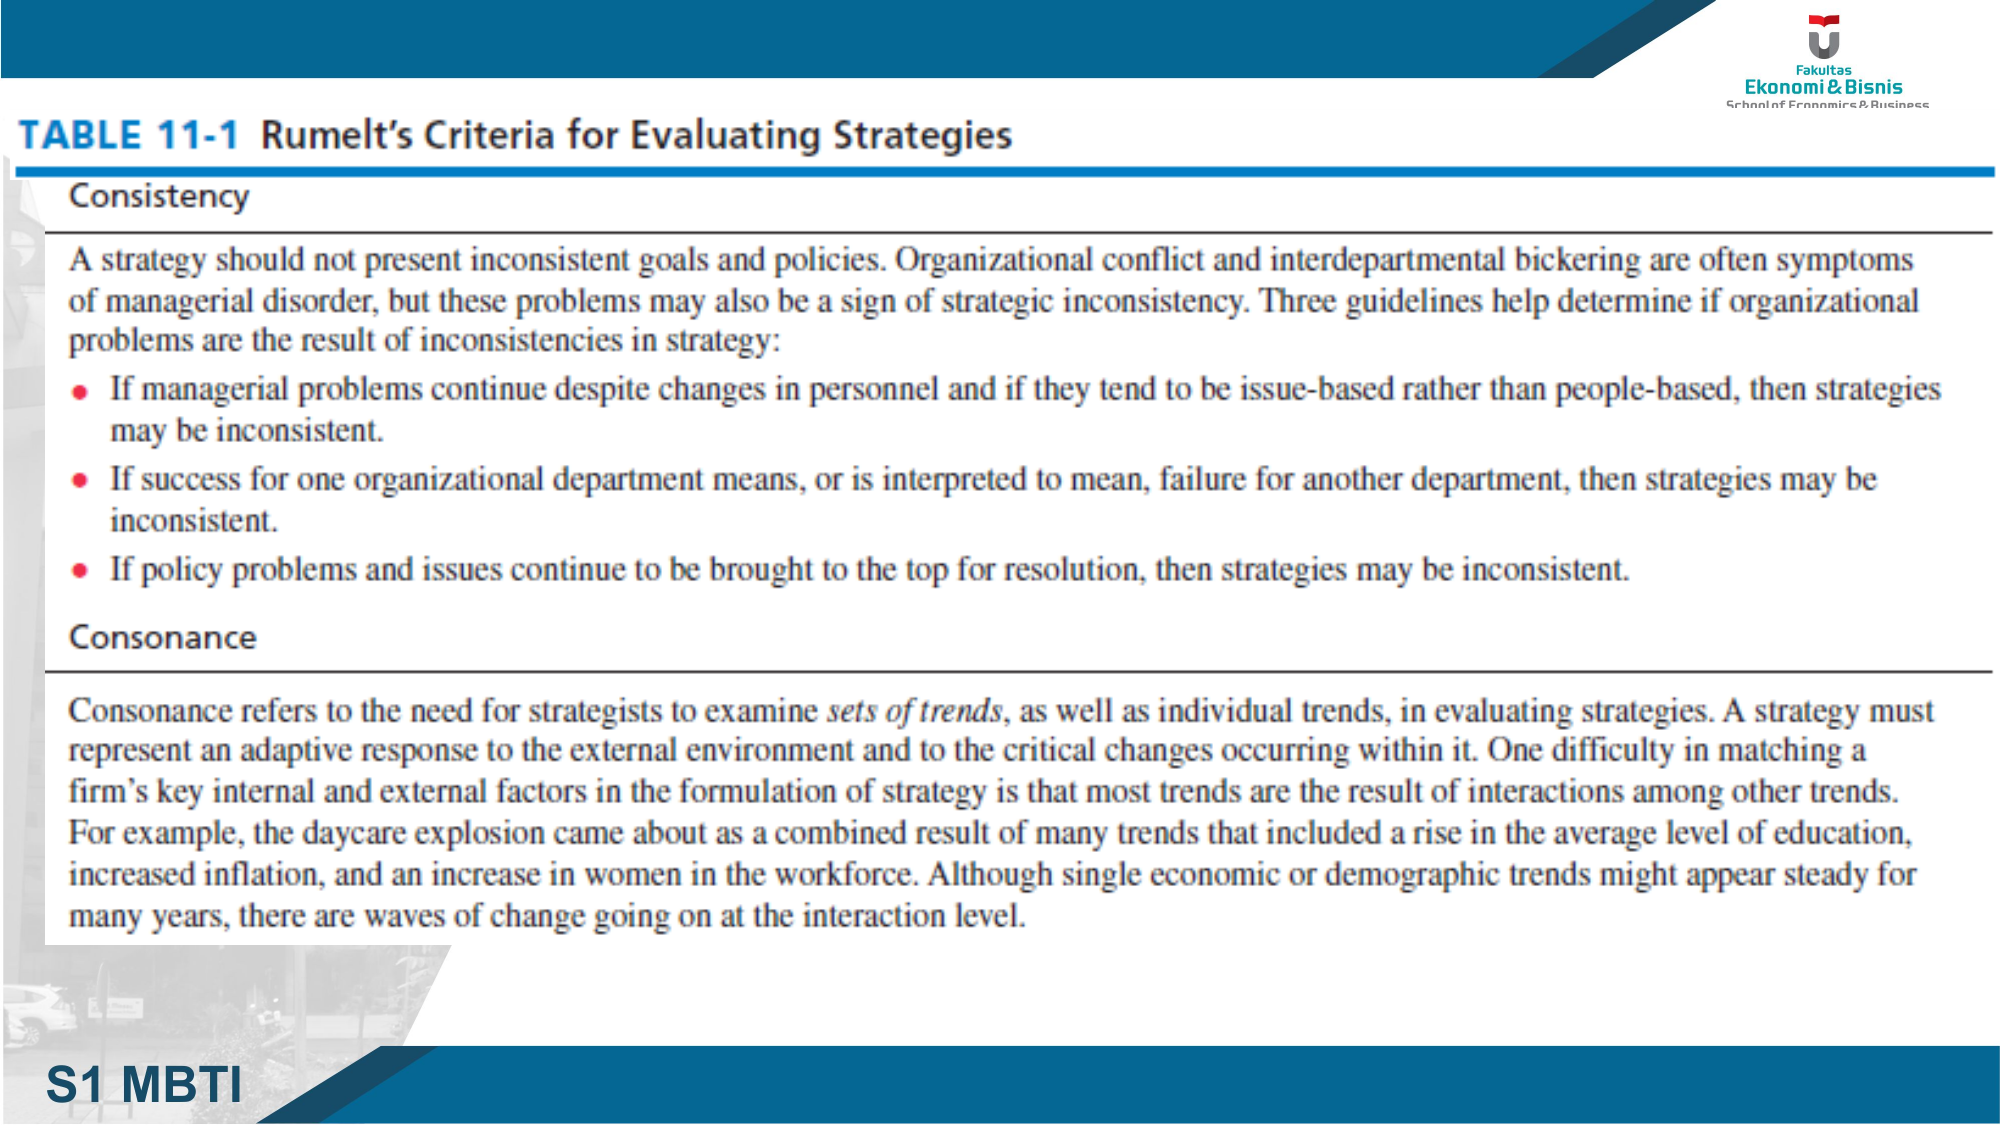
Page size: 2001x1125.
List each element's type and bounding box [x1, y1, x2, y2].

picture [0, 0, 2000, 1125]
list [44, 181, 2000, 945]
